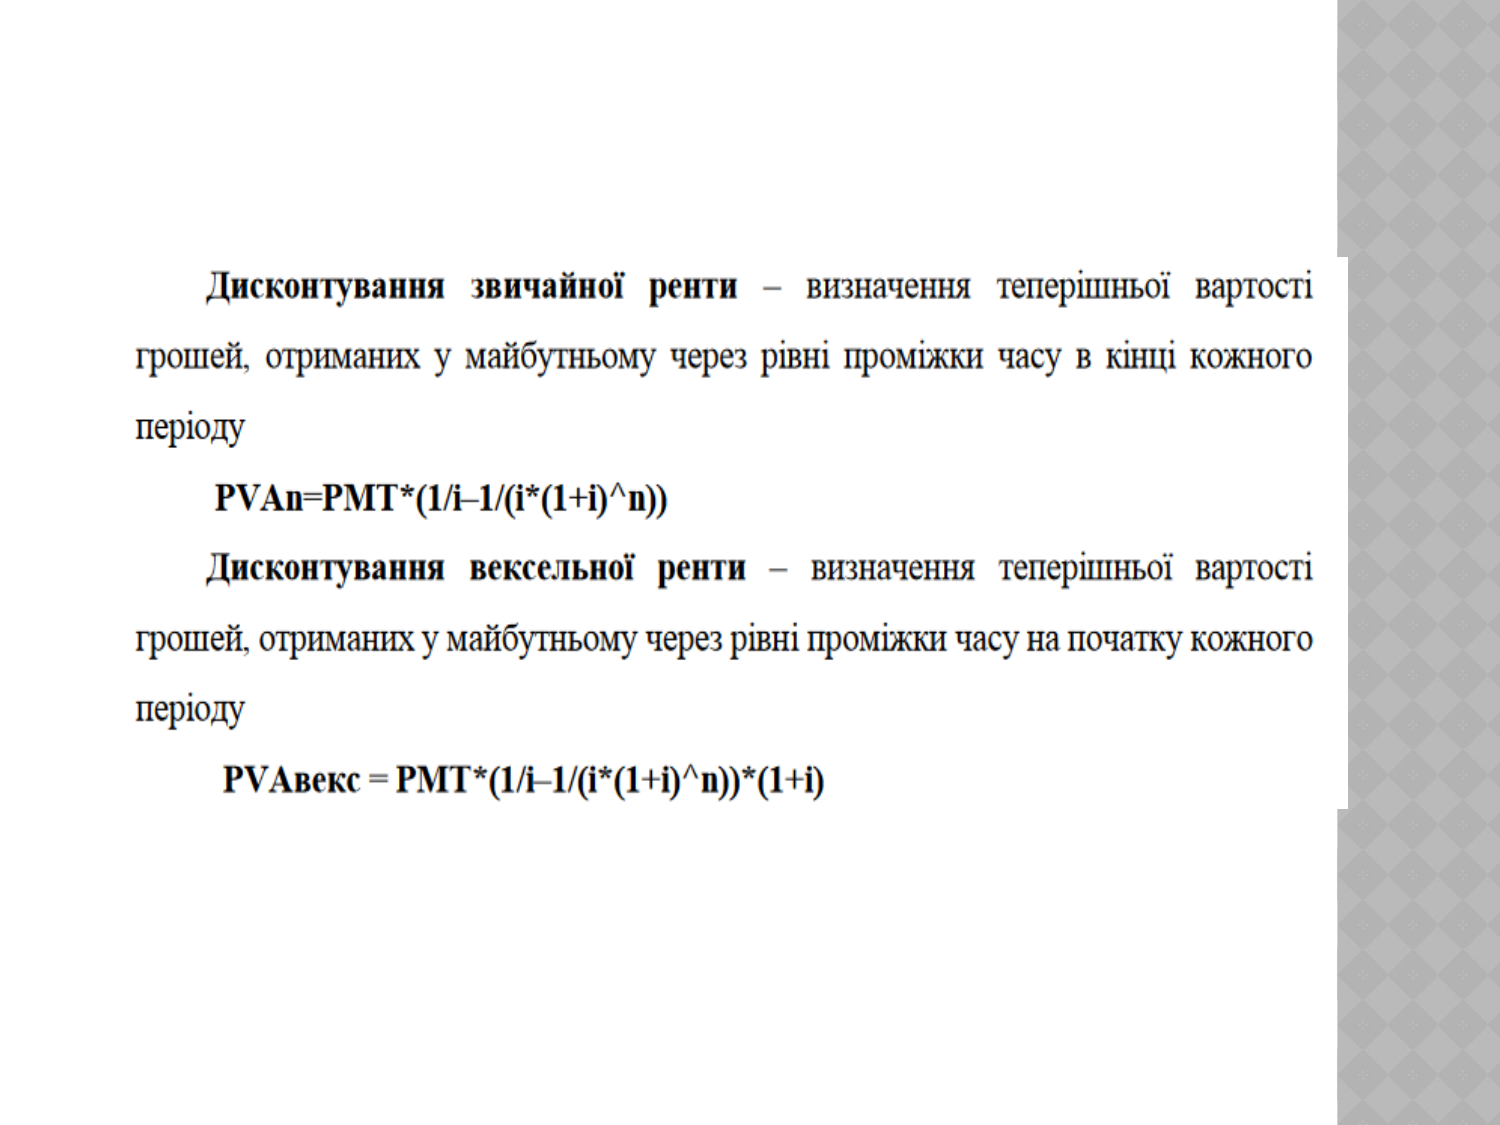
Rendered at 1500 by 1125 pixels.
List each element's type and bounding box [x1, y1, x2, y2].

picture [103, 257, 1349, 810]
